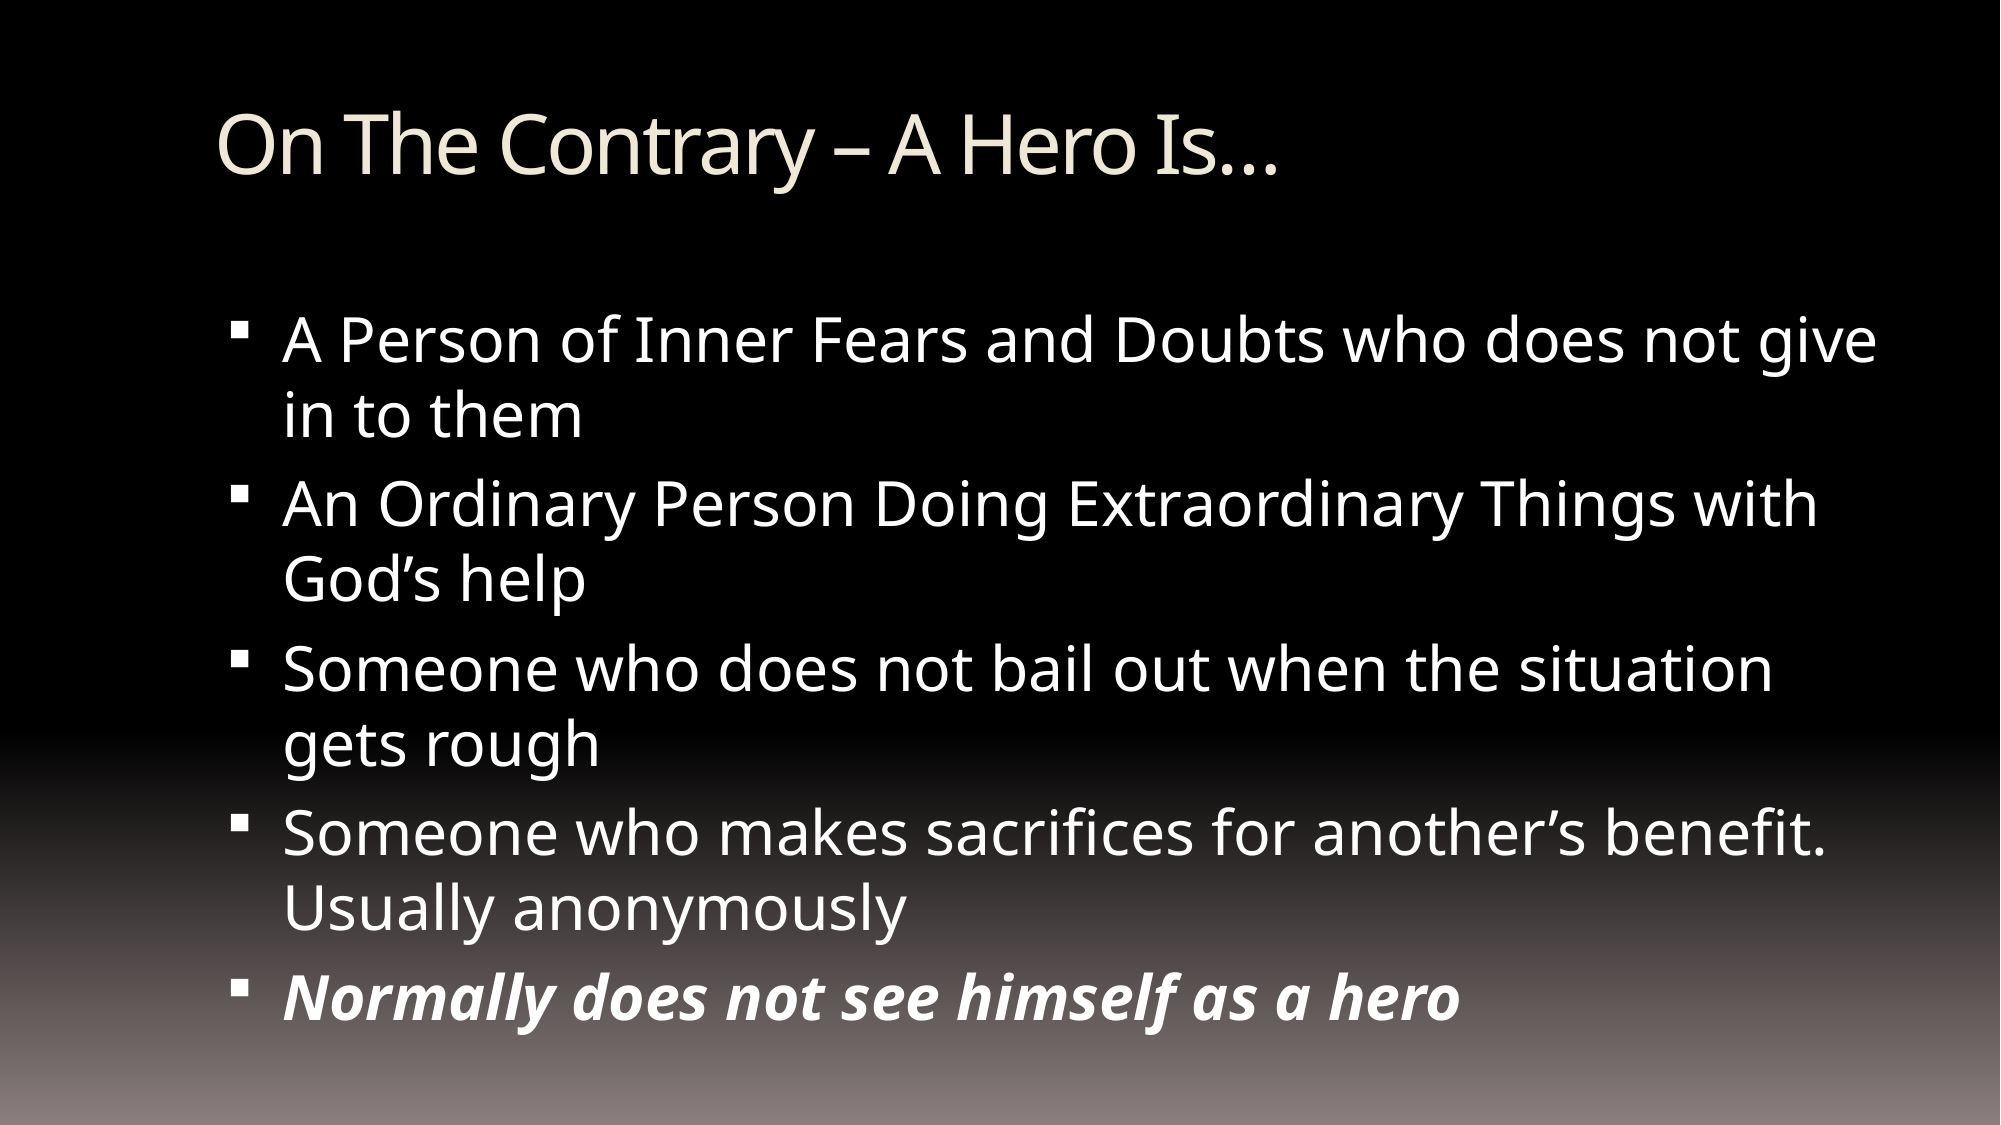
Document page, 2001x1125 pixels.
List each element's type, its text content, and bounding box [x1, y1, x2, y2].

title On The Contrary – A Hero Is… [200, 83, 1900, 234]
list A Person of Inner Fears and Doubts who does not give in to them An Ordinary Person Doing Extraordinary Things with God’s help Someone who does not bail out when the situation gets rough Someone who makes sacrifices for another’s benefit. Usually anonymously Normally does not see himself as a hero [200, 292, 1900, 1043]
